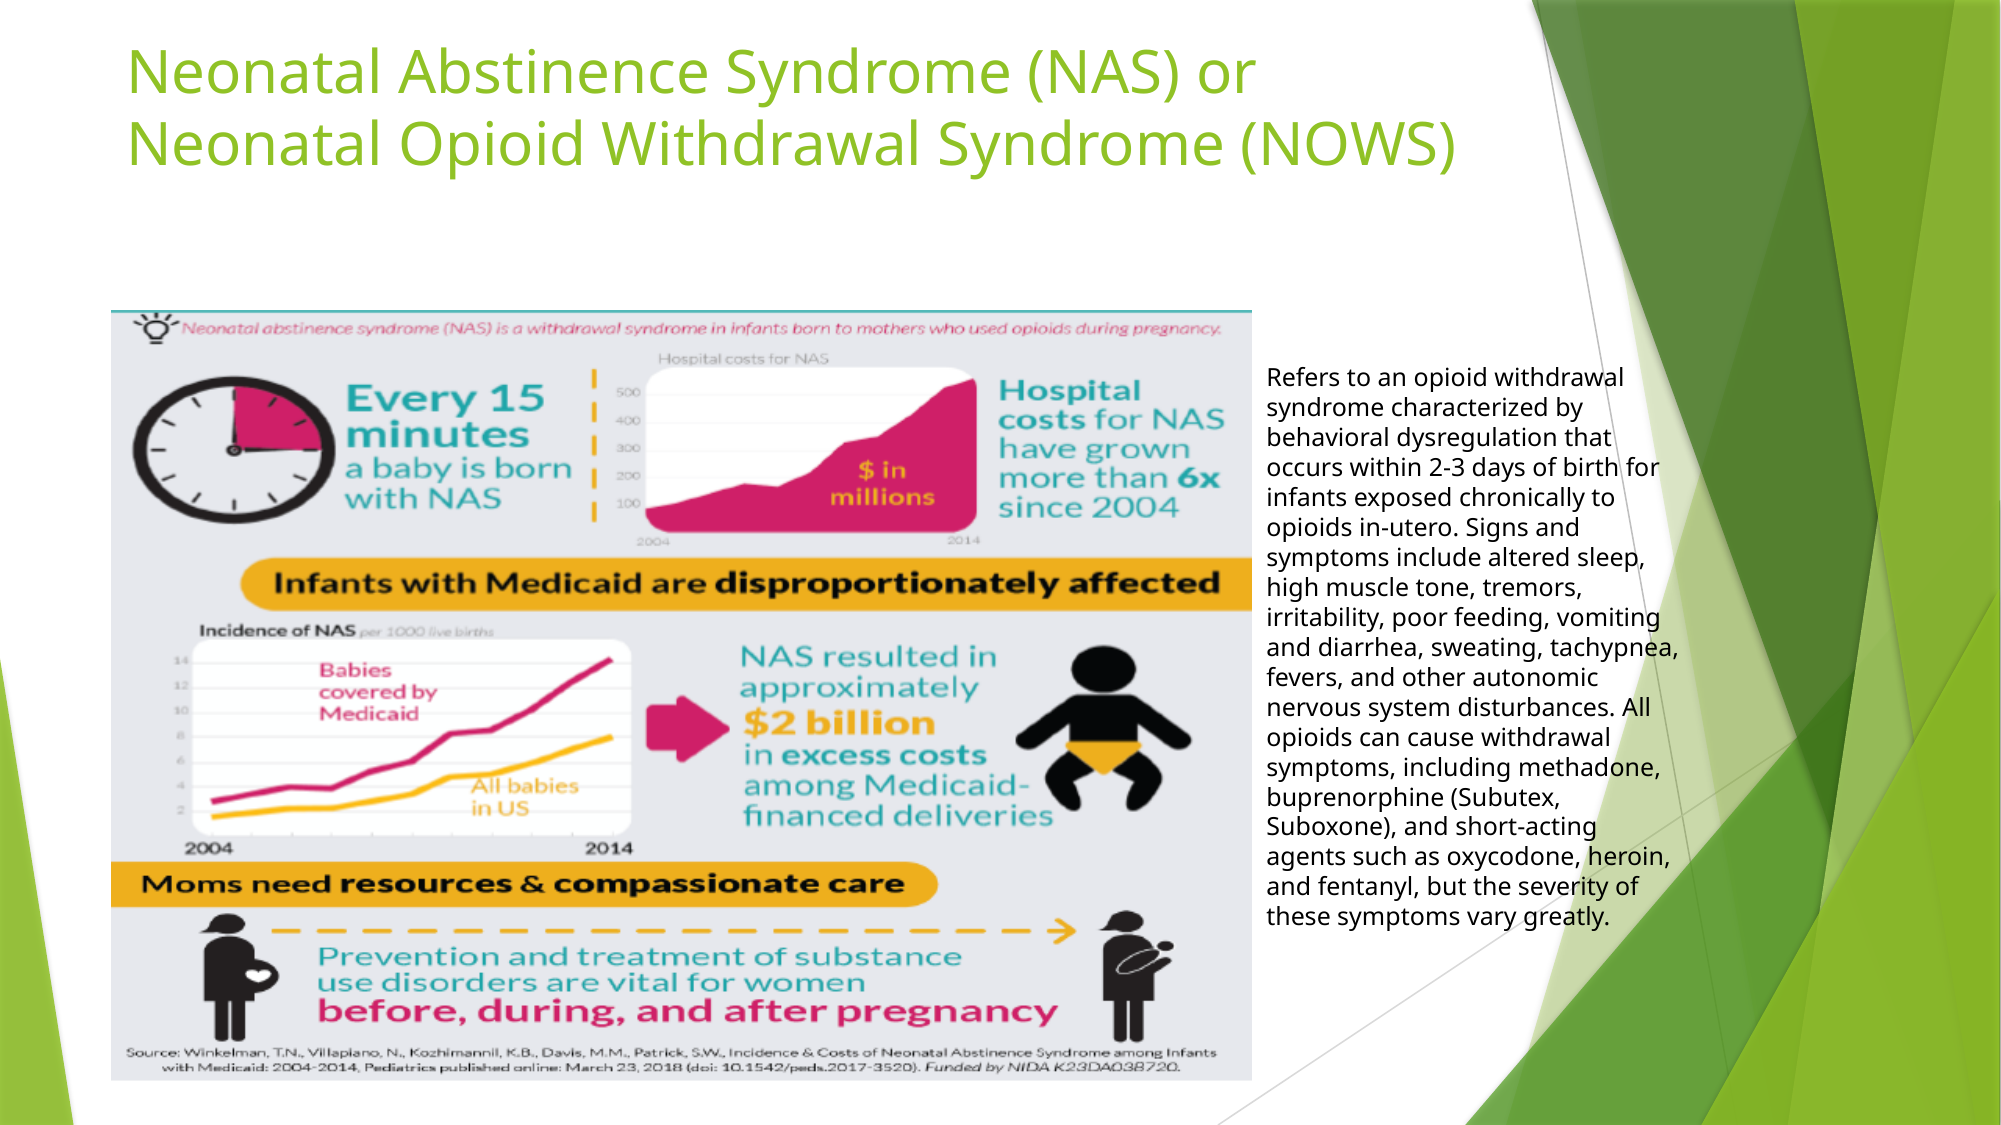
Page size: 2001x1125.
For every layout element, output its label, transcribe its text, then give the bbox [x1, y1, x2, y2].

title Neonatal Abstinence Syndrome (NAS) or Neonatal Opioid Withdrawal Syndrome (NOWS) [111, 25, 1522, 243]
text_box Refers to an opioid withdrawal syndrome characterized by behavioral dysregulation that occurs within 2-3 days of birth for infants exposed chronically to opioids in-utero. Signs and symptoms include altered sleep, high muscle tone, tremors, irritability, poor feeding, vomiting and diarrhea, sweating, tachypnea, fevers, and other autonomic nervous system disturbances. All opioids can cause withdrawal symptoms, including methadone, buprenorphine (Subutex, Suboxone), and short-acting agents such as oxycodone, heroin, and fentanyl, but the severity of these symptoms vary greatly. [1256, 354, 1698, 939]
picture [110, 309, 1253, 1085]
